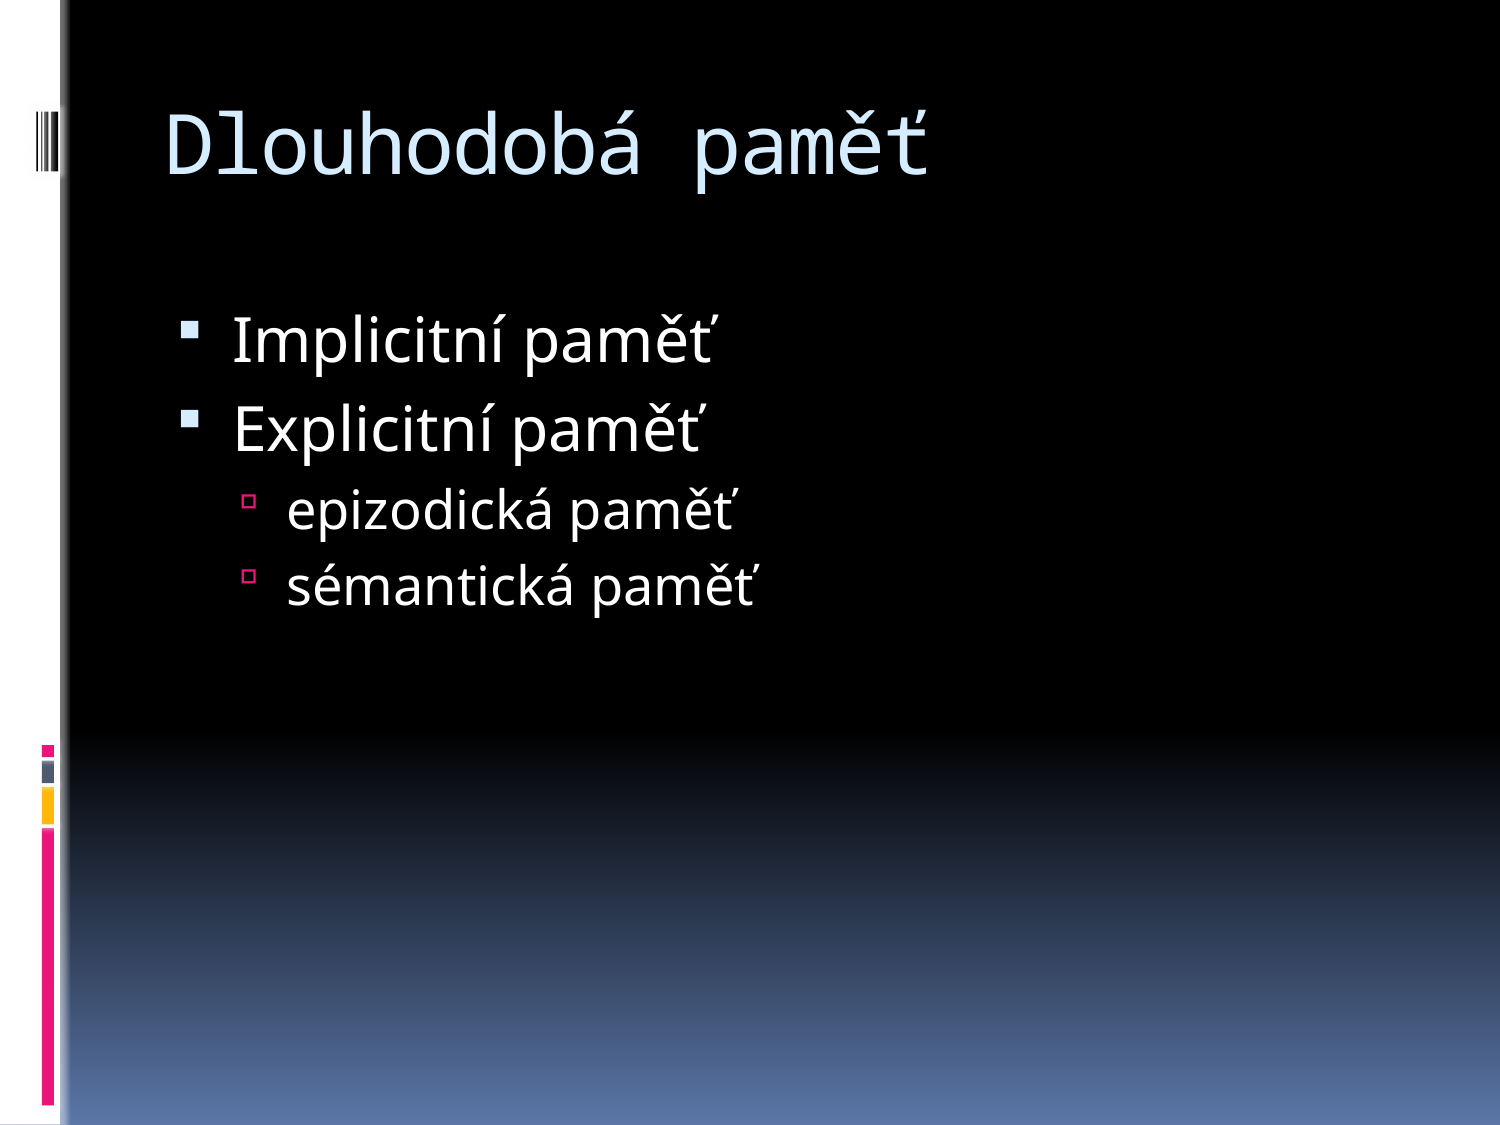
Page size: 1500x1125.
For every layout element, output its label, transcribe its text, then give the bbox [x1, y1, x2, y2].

list Implicitní paměť Explicitní paměť epizodická paměť sémantická paměť [150, 292, 1425, 1043]
title Dlouhodobá paměť [150, 83, 1425, 234]
